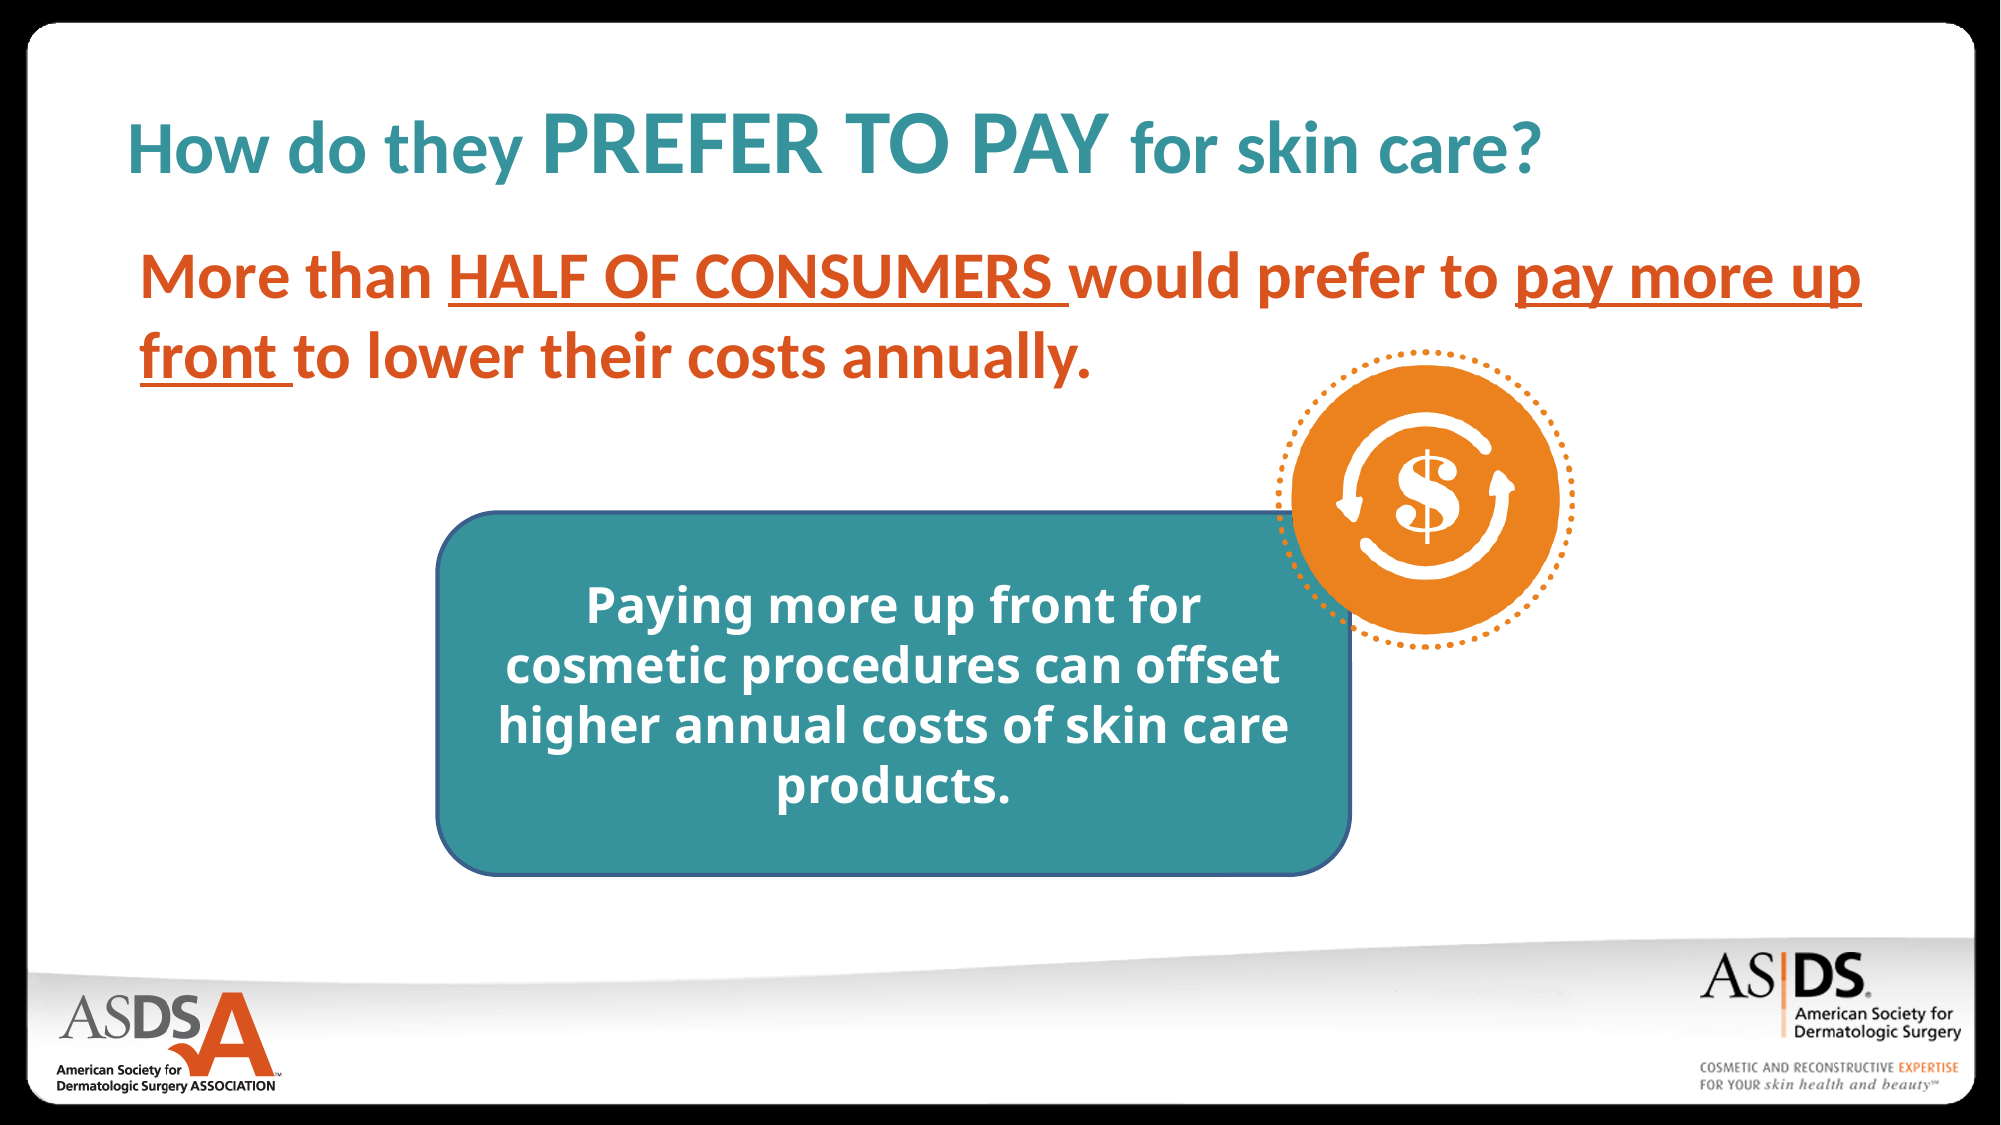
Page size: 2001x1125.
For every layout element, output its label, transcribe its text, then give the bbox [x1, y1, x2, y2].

text_box How do they PREFER TO PAY for skin care? [112, 74, 2000, 200]
text_box Paying more up front for cosmetic procedures can offset higher annual costs of skin care products. [435, 510, 1353, 877]
picture [0, 0, 2001, 1125]
text_box More than HALF OF CONSUMERS would prefer to pay more up front to lower their costs annually. [124, 224, 2000, 535]
